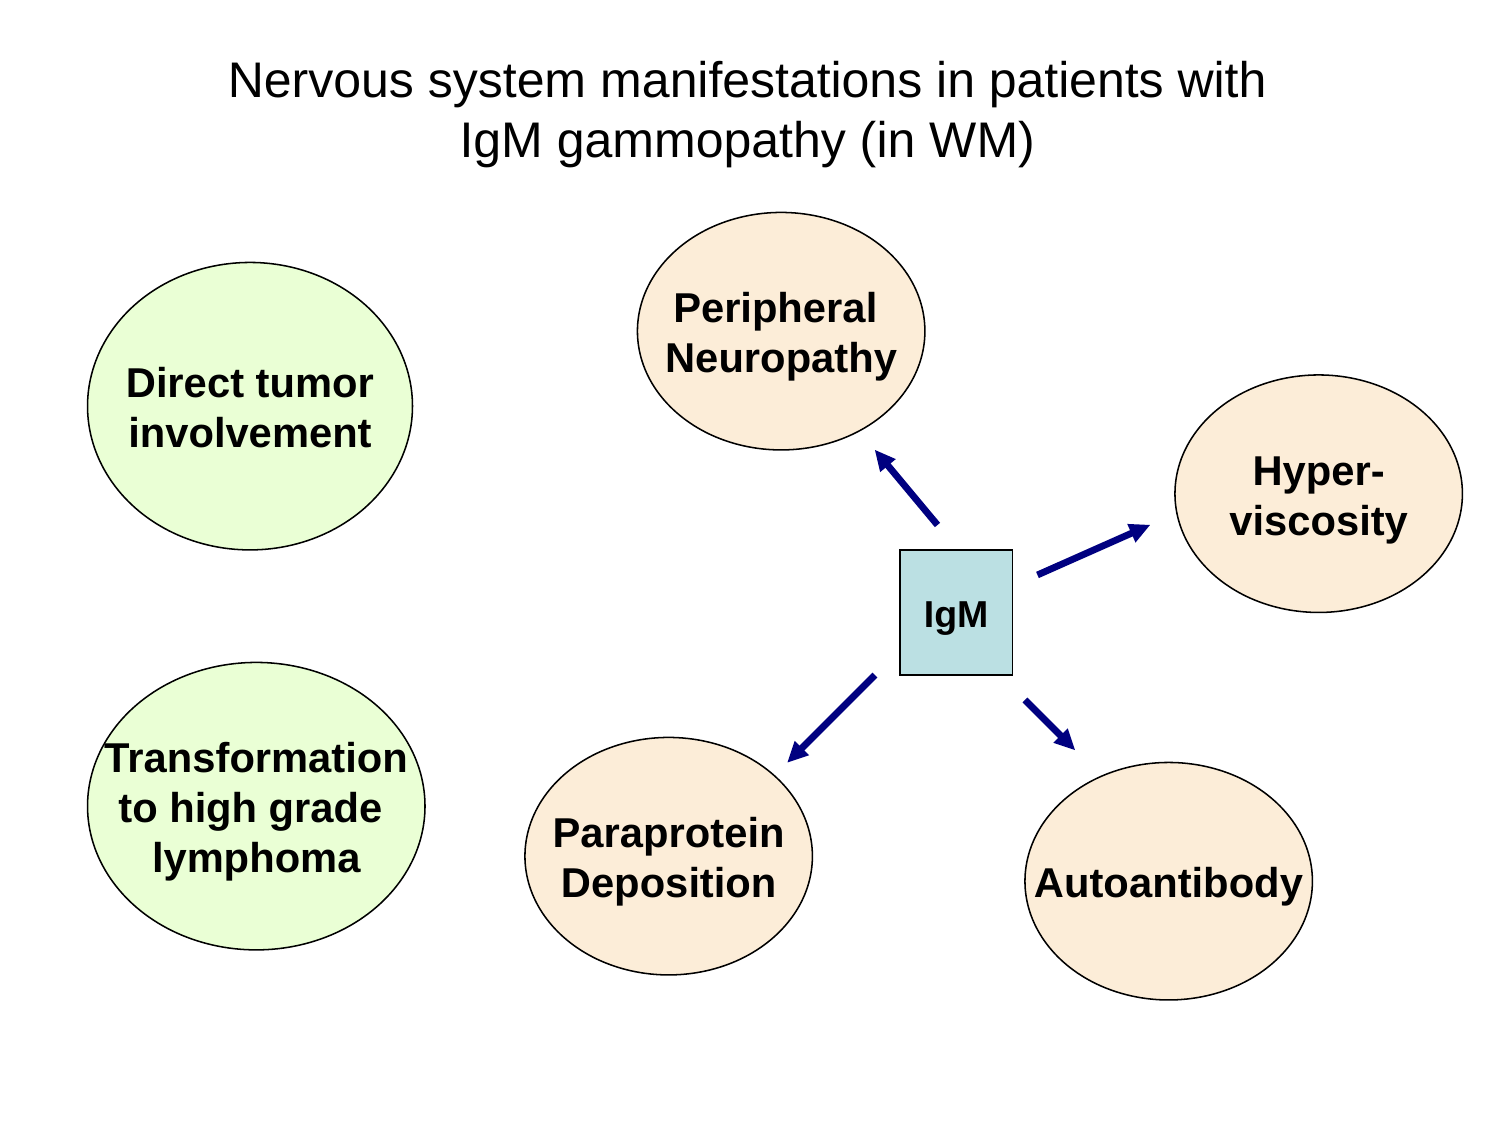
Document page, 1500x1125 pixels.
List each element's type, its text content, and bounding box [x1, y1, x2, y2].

text_box Hyper- viscosity [1174, 374, 1463, 613]
text_box Autoantibody [1024, 762, 1313, 1000]
text_box IgM [900, 549, 1013, 675]
text_box [1024, 699, 1075, 751]
text_box [874, 450, 938, 526]
text_box Paraprotein Deposition [524, 737, 813, 975]
text_box Peripheral Neuropathy [637, 212, 925, 450]
text_box Direct tumor involvement [87, 262, 413, 550]
text_box [1037, 524, 1150, 576]
text_box Transformation to high grade lymphoma [87, 662, 426, 950]
text_box Nervous system manifestations in patients with IgM gammopathy (in WM) [212, 40, 1282, 175]
text_box [787, 674, 876, 763]
